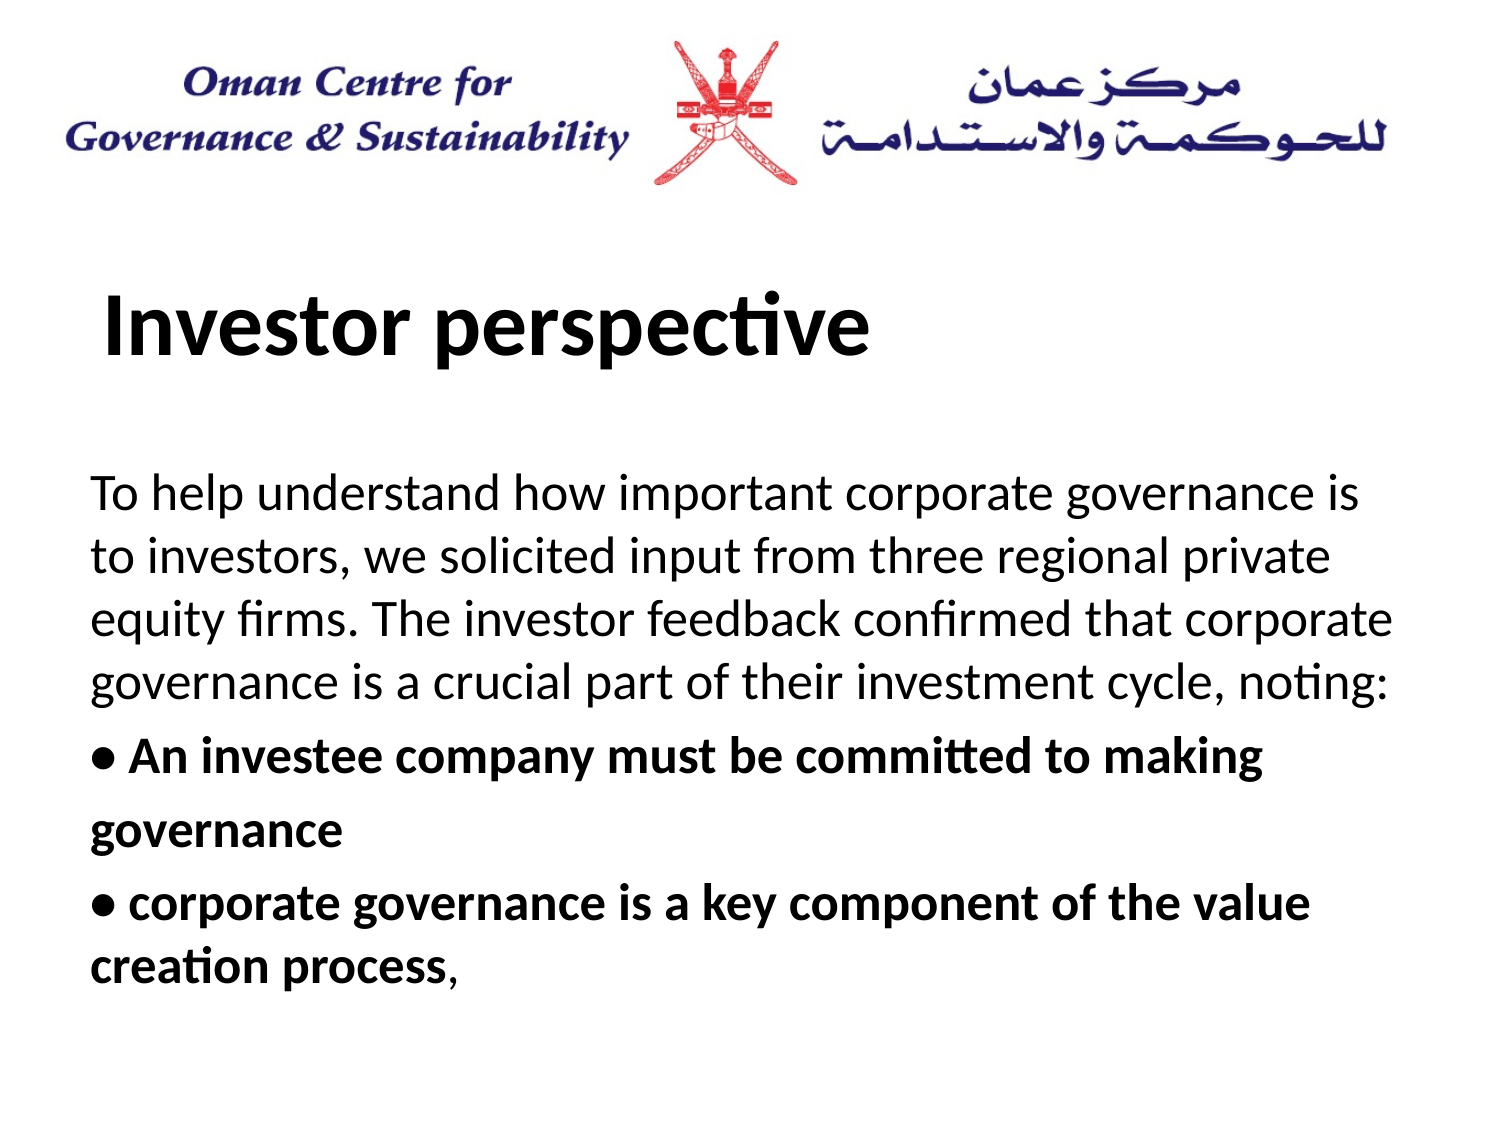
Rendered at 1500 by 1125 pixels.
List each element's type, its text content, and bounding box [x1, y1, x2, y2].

list To help understand how important corporate governance is to investors, we solicited input from three regional private equity firms. The investor feedback confirmed that corporate governance is a crucial part of their investment cycle, noting: • An investee company must be committed to making governance • corporate governance is a key component of the value creation process, [75, 450, 1425, 1043]
picture [0, 0, 1498, 236]
title Investor perspective [87, 224, 1438, 413]
